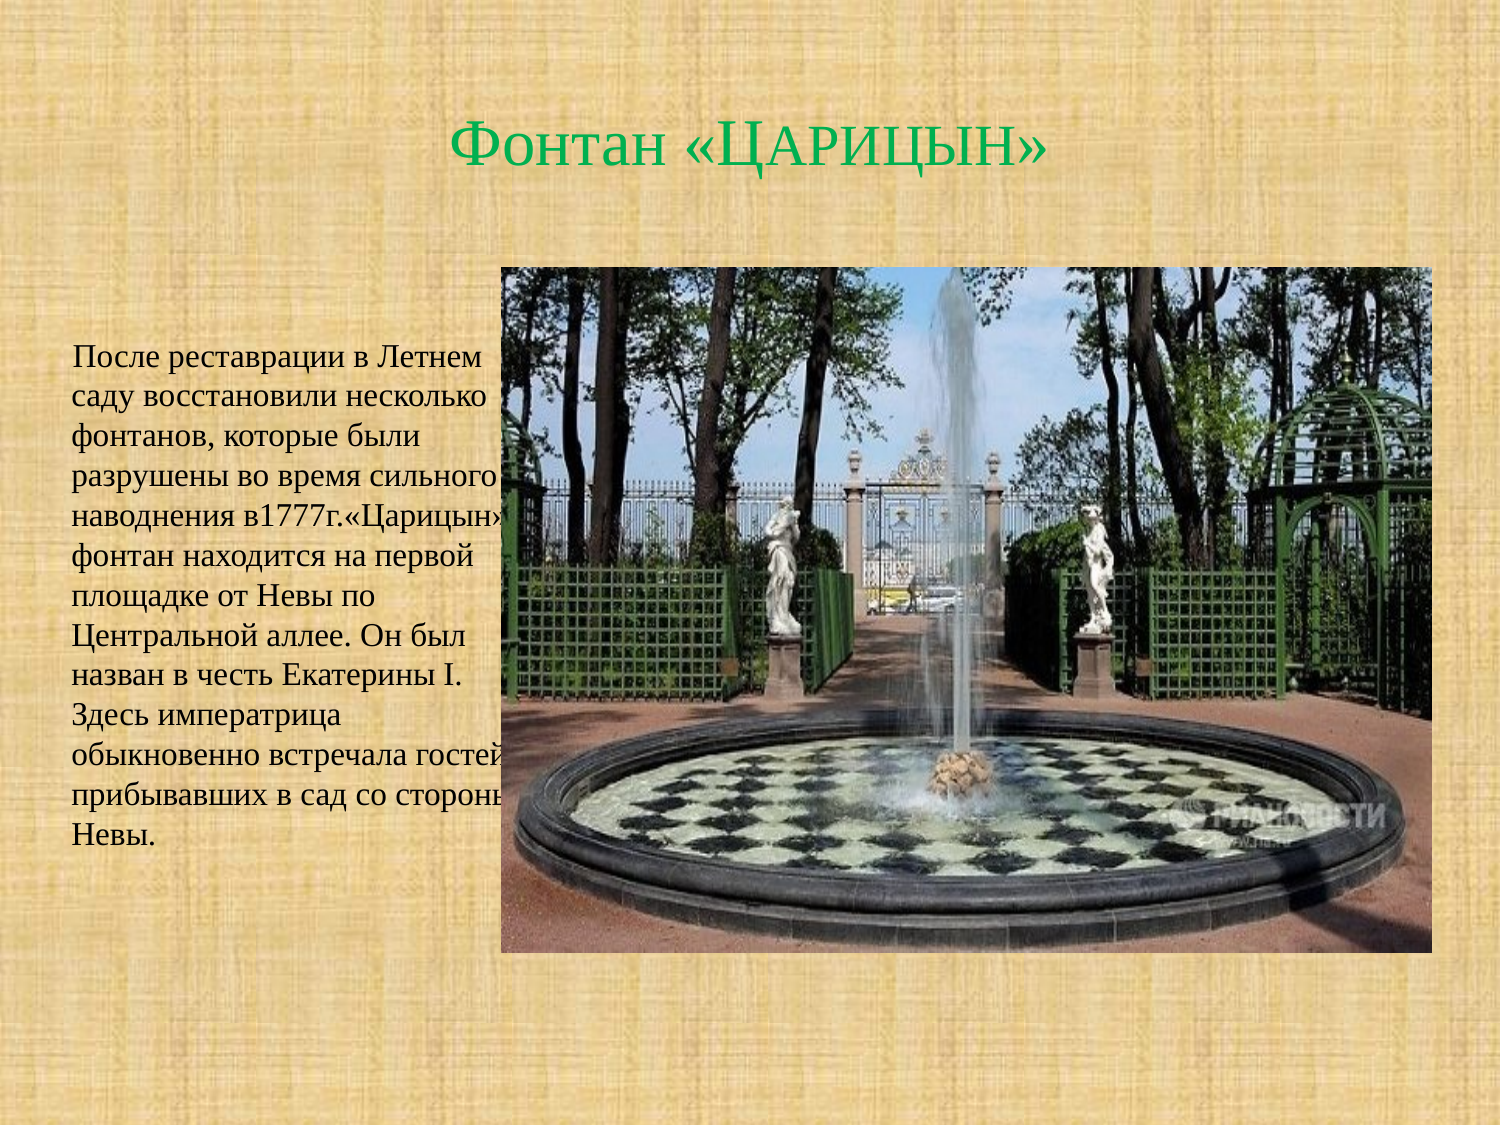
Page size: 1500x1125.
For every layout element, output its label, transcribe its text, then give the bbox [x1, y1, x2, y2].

list После реставрации в Летнем саду восстановили несколько фонтанов, которые были разрушены во время сильного наводнения в1777г.«Царицын» фонтан находится на первой площадке от Невы по Центральной аллее. Он был назван в честь Екатерины I. Здесь императрица обыкновенно встречала гостей, прибывавших в сад со стороны Невы. [0, 326, 532, 1069]
picture [0, 0, 1500, 1125]
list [501, 266, 1433, 953]
title Фонтан «ЦАРИЦЫН» [75, 45, 1425, 233]
